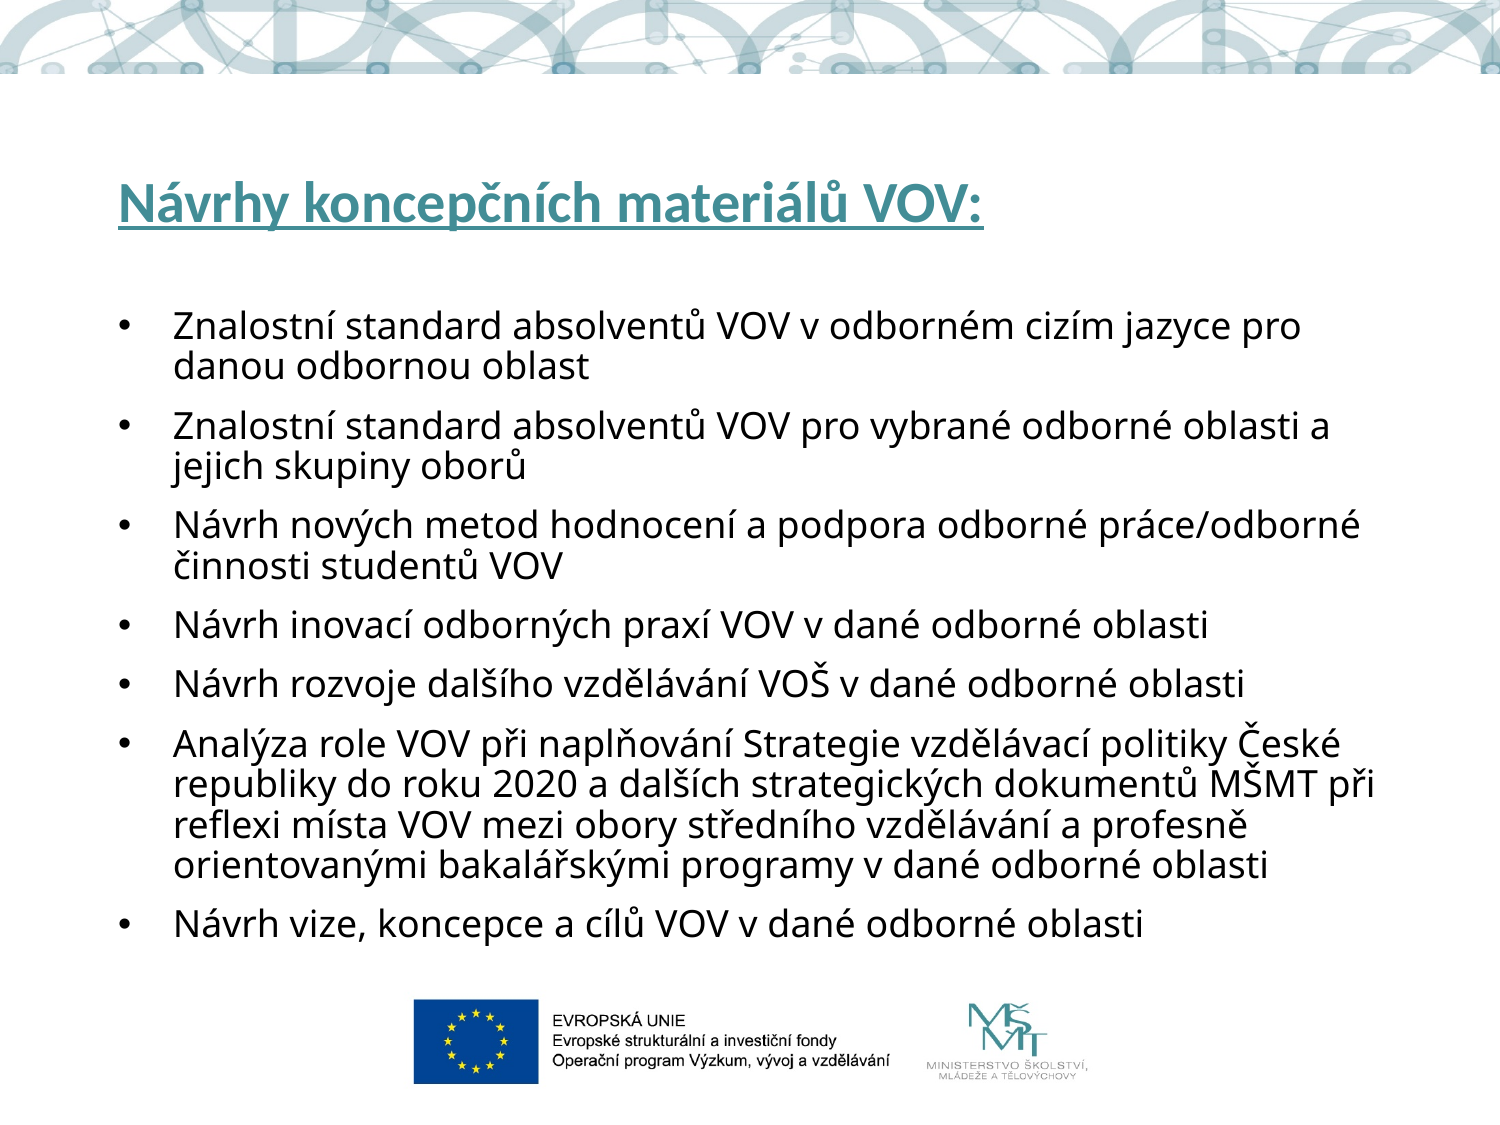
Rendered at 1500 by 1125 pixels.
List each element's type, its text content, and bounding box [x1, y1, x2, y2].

picture [0, 0, 1500, 74]
list Znalostní standard absolventů VOV v odborném cizím jazyce pro danou odbornou oblast Znalostní standard absolventů VOV pro vybrané odborné oblasti a jejich skupiny oborů Návrh nových metod hodnocení a podpora odborné práce/odborné činnosti studentů VOV Návrh inovací odborných praxí VOV v dané odborné oblasti Návrh rozvoje dalšího vzdělávání VOŠ v dané odborné oblasti Analýza role VOV při naplňování Strategie vzdělávací politiky České republiky do roku 2020 a dalších strategických dokumentů MŠMT při reflexi místa VOV mezi obory středního vzdělávání a profesně orientovanými bakalářskými programy v dané odborné oblasti Návrh vize, koncepce a cílů VOV v dané odborné oblasti [103, 299, 1397, 957]
title Návrhy koncepčních materiálů VOV: [103, 129, 1397, 278]
picture [371, 957, 1129, 1125]
